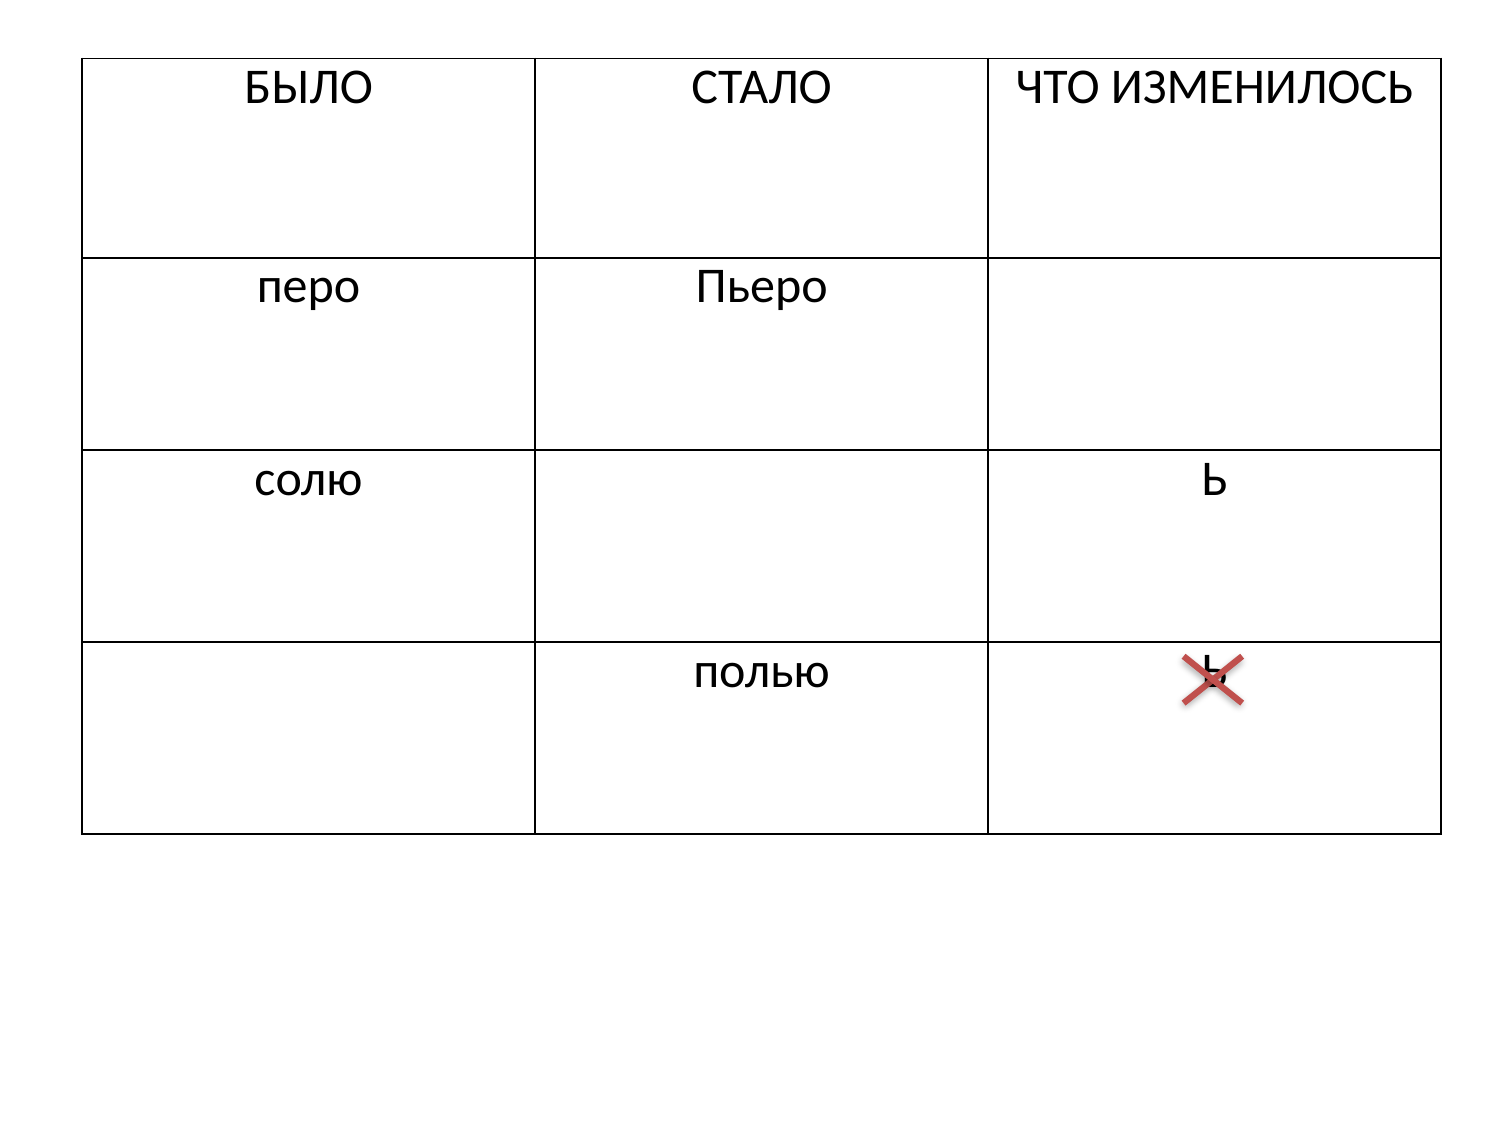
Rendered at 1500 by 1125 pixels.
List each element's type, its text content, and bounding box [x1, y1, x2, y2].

table_cell [989, 259, 1440, 449]
table_cell Пьеро [536, 259, 987, 449]
table_cell перо [83, 259, 534, 449]
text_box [1183, 655, 1243, 704]
table_header СТАЛО [536, 75, 987, 257]
text_box [0, 0, 1500, 75]
table_cell [536, 451, 987, 641]
table_cell полью [536, 643, 987, 833]
table_header ЧТО ИЗМЕНИЛОСЬ [989, 75, 1440, 257]
table_cell Ь [989, 451, 1440, 641]
table_cell Ь [989, 643, 1440, 833]
table_cell [83, 643, 534, 833]
table_cell солю [83, 451, 534, 641]
table_header БЫЛО [83, 75, 534, 257]
